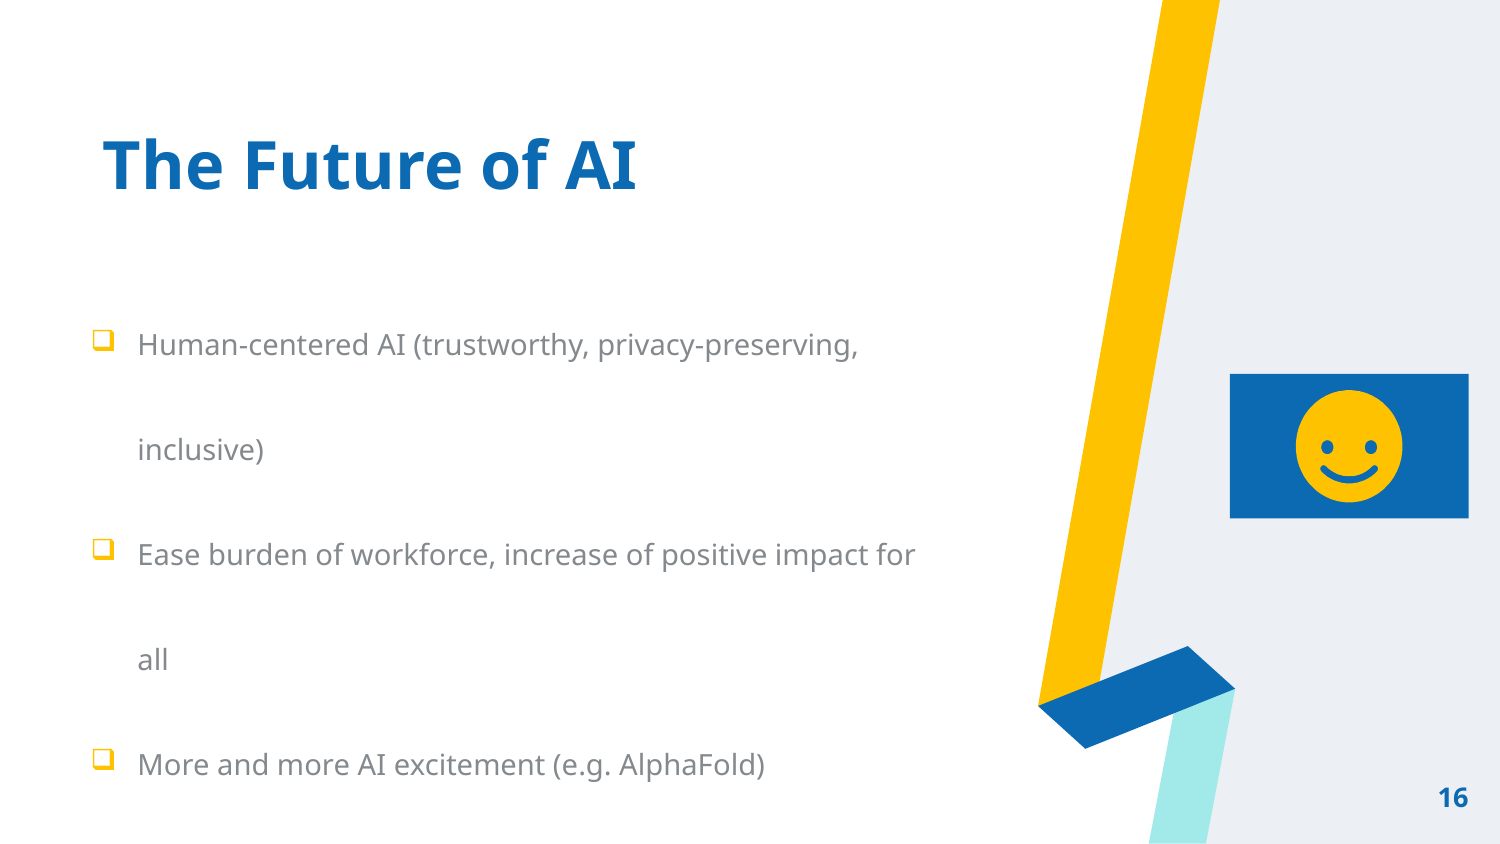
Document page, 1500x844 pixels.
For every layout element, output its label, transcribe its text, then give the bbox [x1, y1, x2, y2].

title The Future of AI [102, 137, 969, 203]
text_box [1295, 390, 1403, 503]
slide_number 16 [1378, 766, 1469, 832]
text_box Human-centered AI (trustworthy, privacy-preserving, inclusive) Ease burden of workforce, increase of positive impact for all More and more AI excitement (e.g. AlphaFold) [75, 249, 969, 844]
text_box [1228, 372, 1471, 520]
